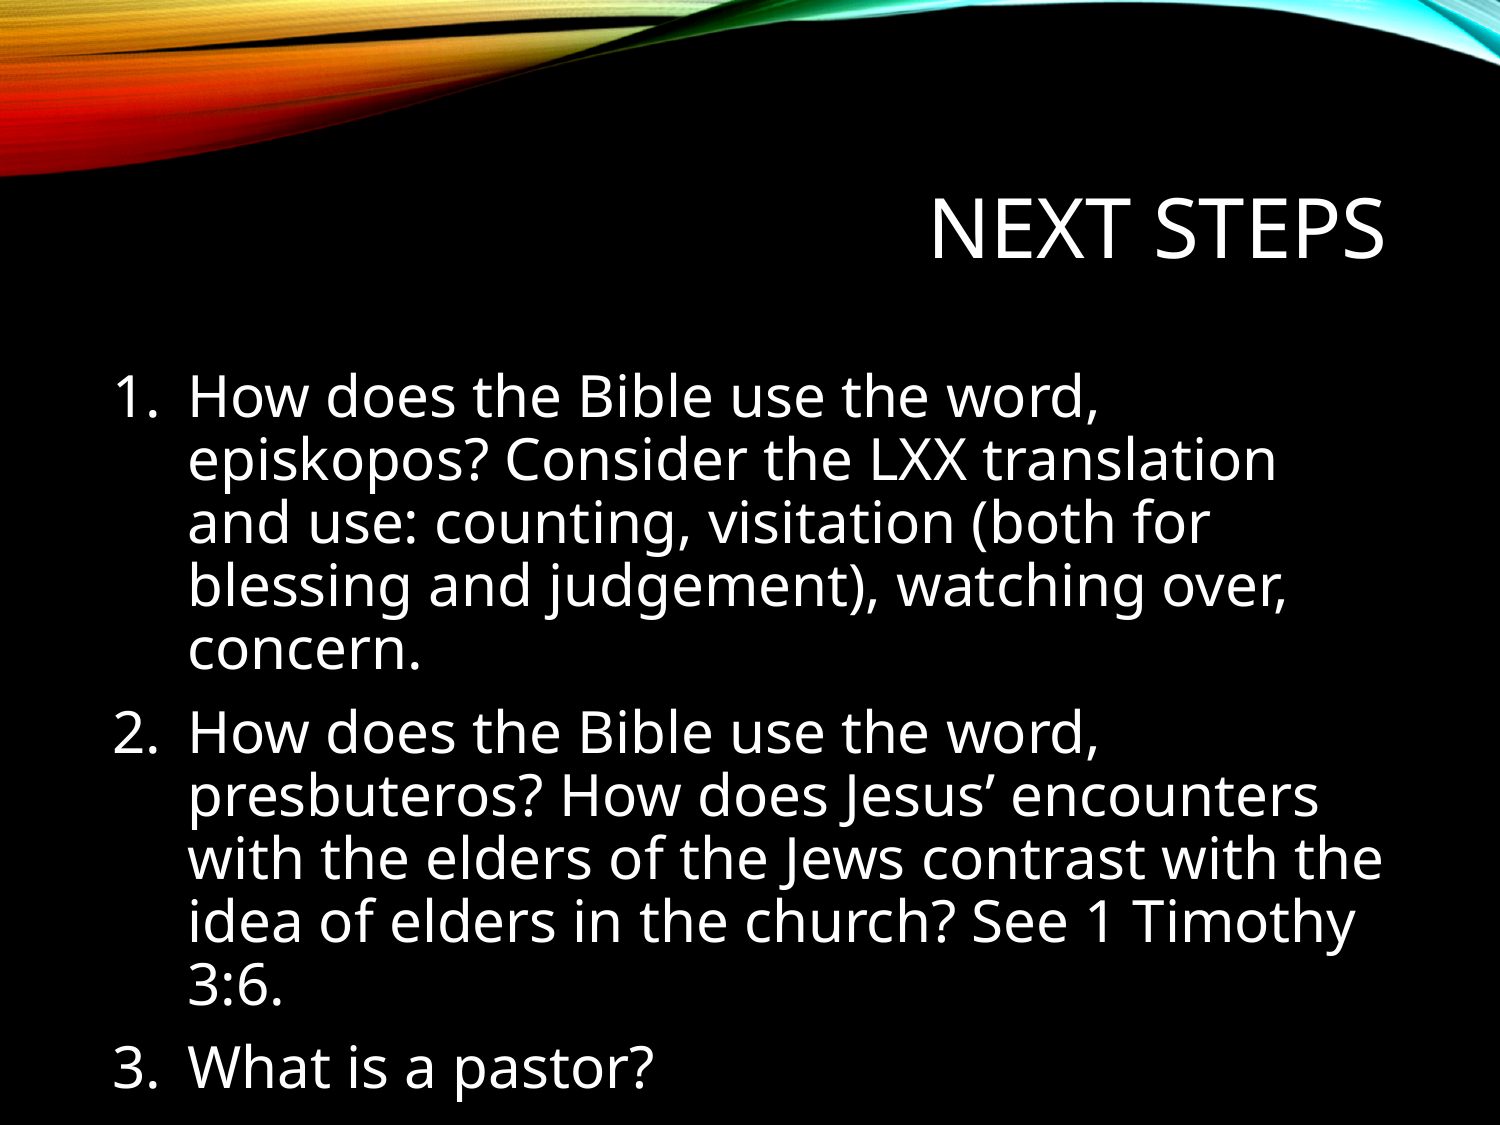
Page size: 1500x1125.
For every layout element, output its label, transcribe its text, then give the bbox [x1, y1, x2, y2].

title Next Steps [356, 125, 1403, 338]
list How does the Bible use the word, episkopos? Consider the LXX translation and use: counting, visitation (both for blessing and judgement), watching over, concern. How does the Bible use the word, presbuteros? How does Jesus’ encounters with the elders of the Jews contrast with the idea of elders in the church? See 1 Timothy 3:6. What is a pastor? [97, 360, 1403, 1028]
picture [0, 0, 1500, 178]
